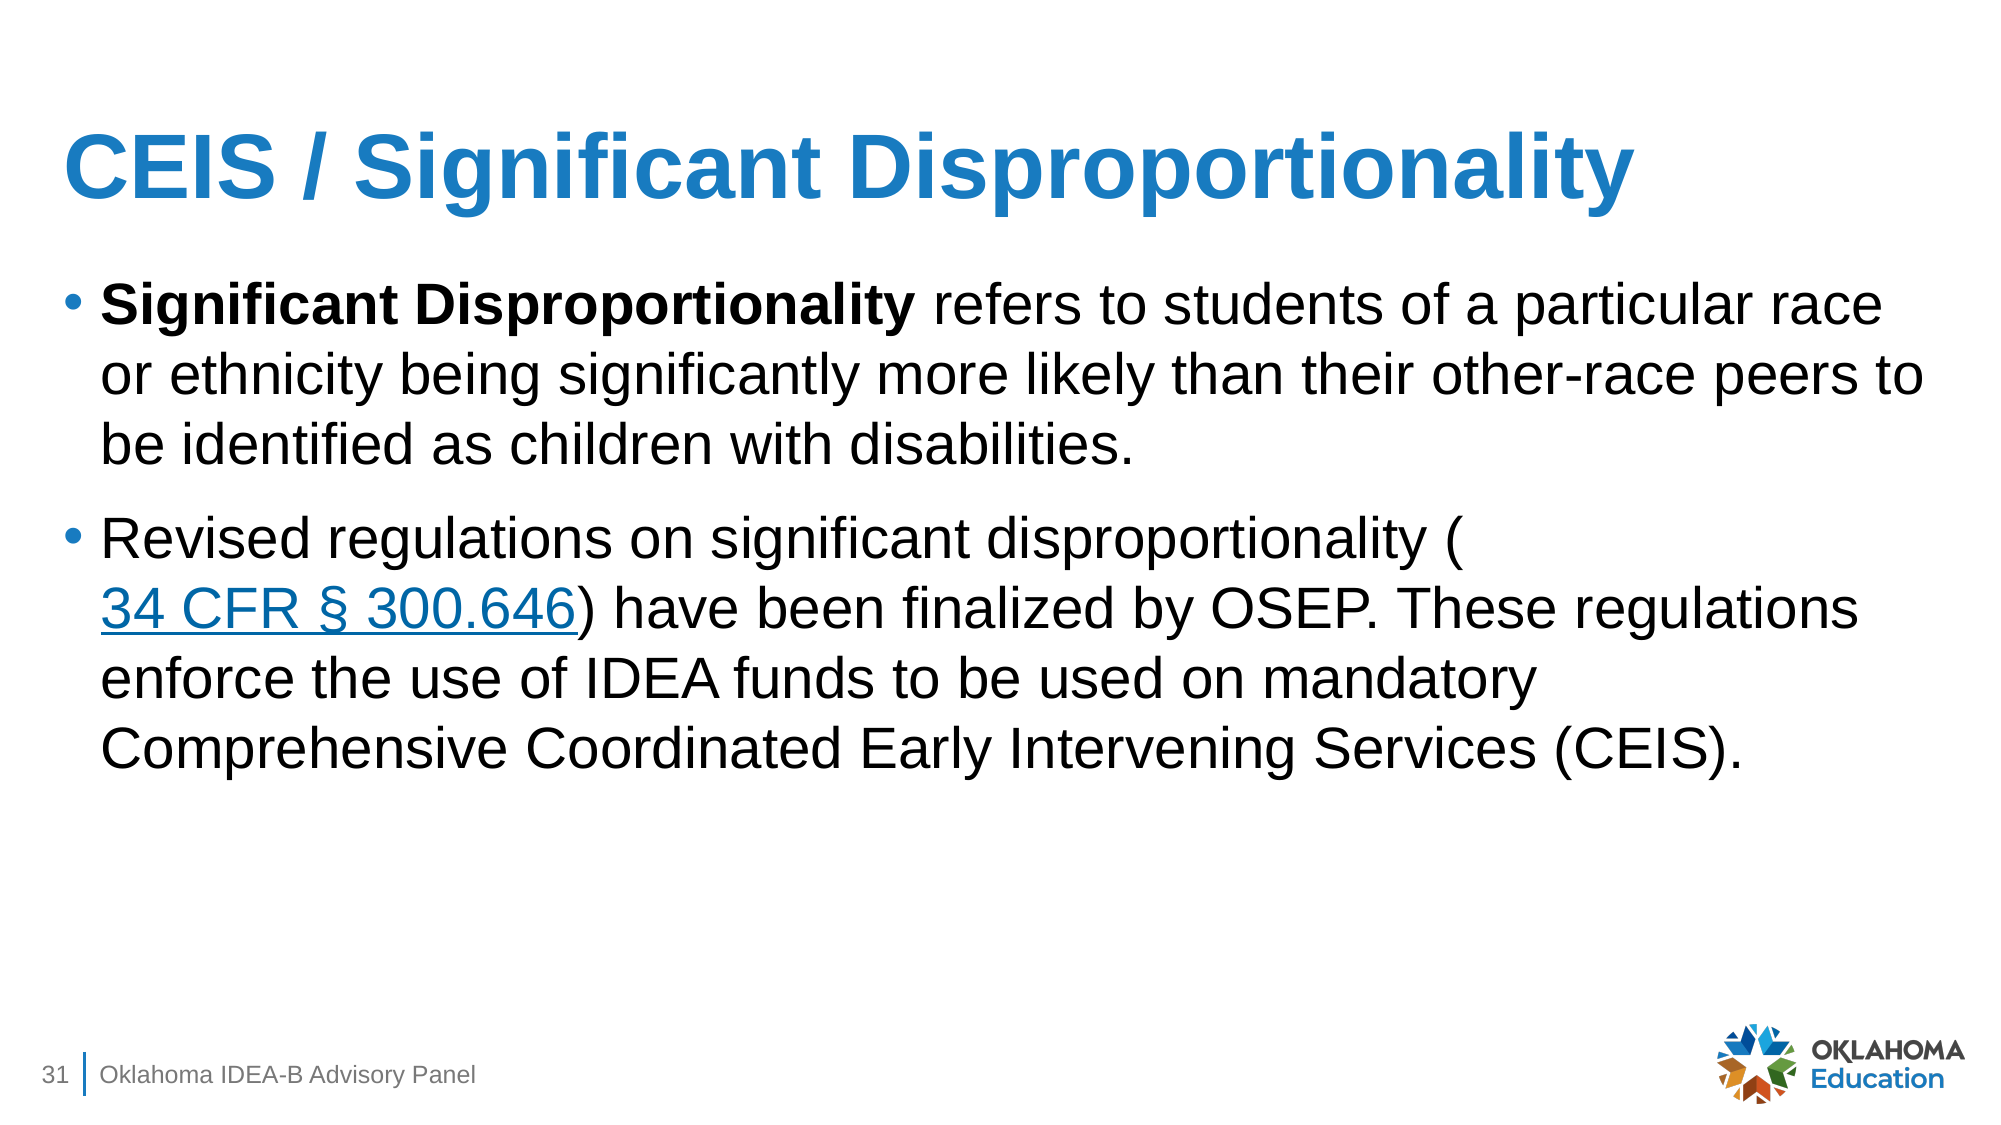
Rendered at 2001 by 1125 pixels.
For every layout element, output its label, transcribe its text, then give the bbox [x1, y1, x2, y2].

title CEIS / Significant Disproportionality [48, 59, 1952, 258]
picture [1717, 1024, 1965, 1104]
footer Oklahoma IDEA-B Advisory Panel [85, 1043, 1063, 1104]
list Significant Disproportionality refers to students of a particular race or ethnicity being significantly more likely than their other-race peers to be identified as children with disabilities. Revised regulations on significant disproportionality (34 CFR § 300.646) have been finalized by OSEP. These regulations enforce the use of IDEA funds to be used on mandatory Comprehensive Coordinated Early Intervening Services (CEIS). [48, 258, 1952, 1014]
slide_number 31 [0, 1043, 85, 1104]
